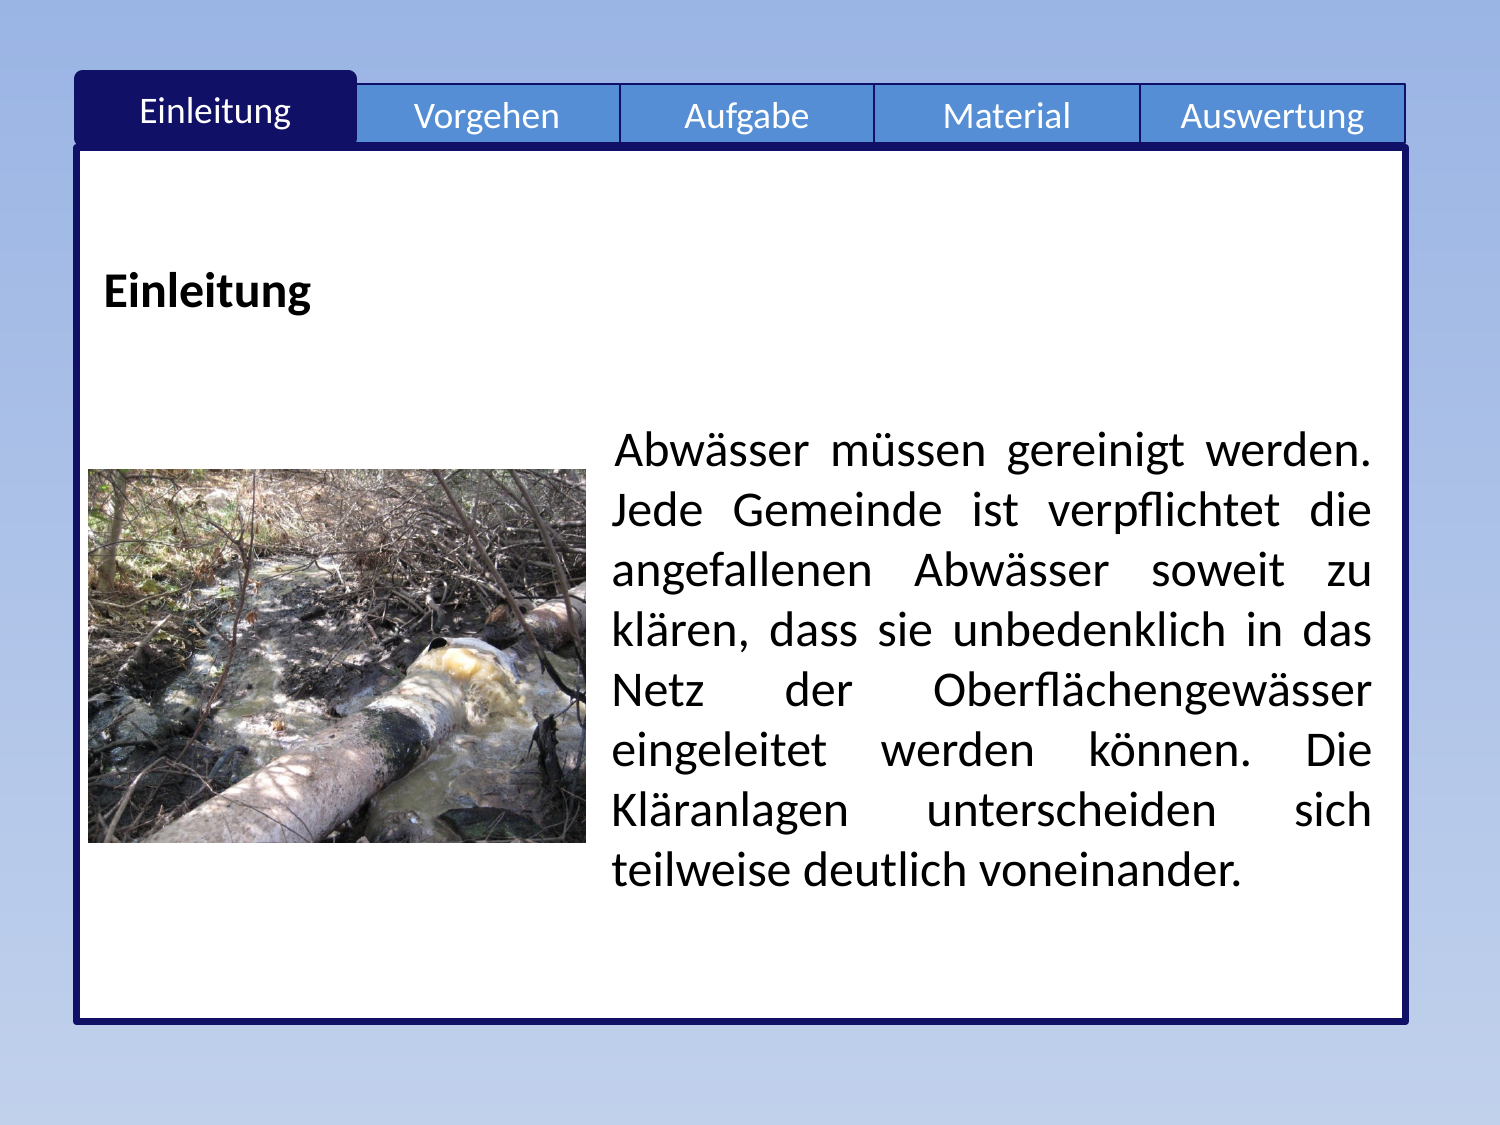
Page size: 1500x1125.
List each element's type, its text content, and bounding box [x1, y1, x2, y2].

list Abwässer müssen gereinigt werden. Jede Gemeinde ist verpflichtet die angefallenen Abwässer soweit zu klären, dass sie unbedenklich in das Netz der Oberflächengewässer eingeleitet werden können. Die Kläranlagen unterscheiden sich teilweise deutlich voneinander. [596, 408, 1388, 999]
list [88, 469, 587, 844]
list Einleitung [88, 219, 1388, 325]
